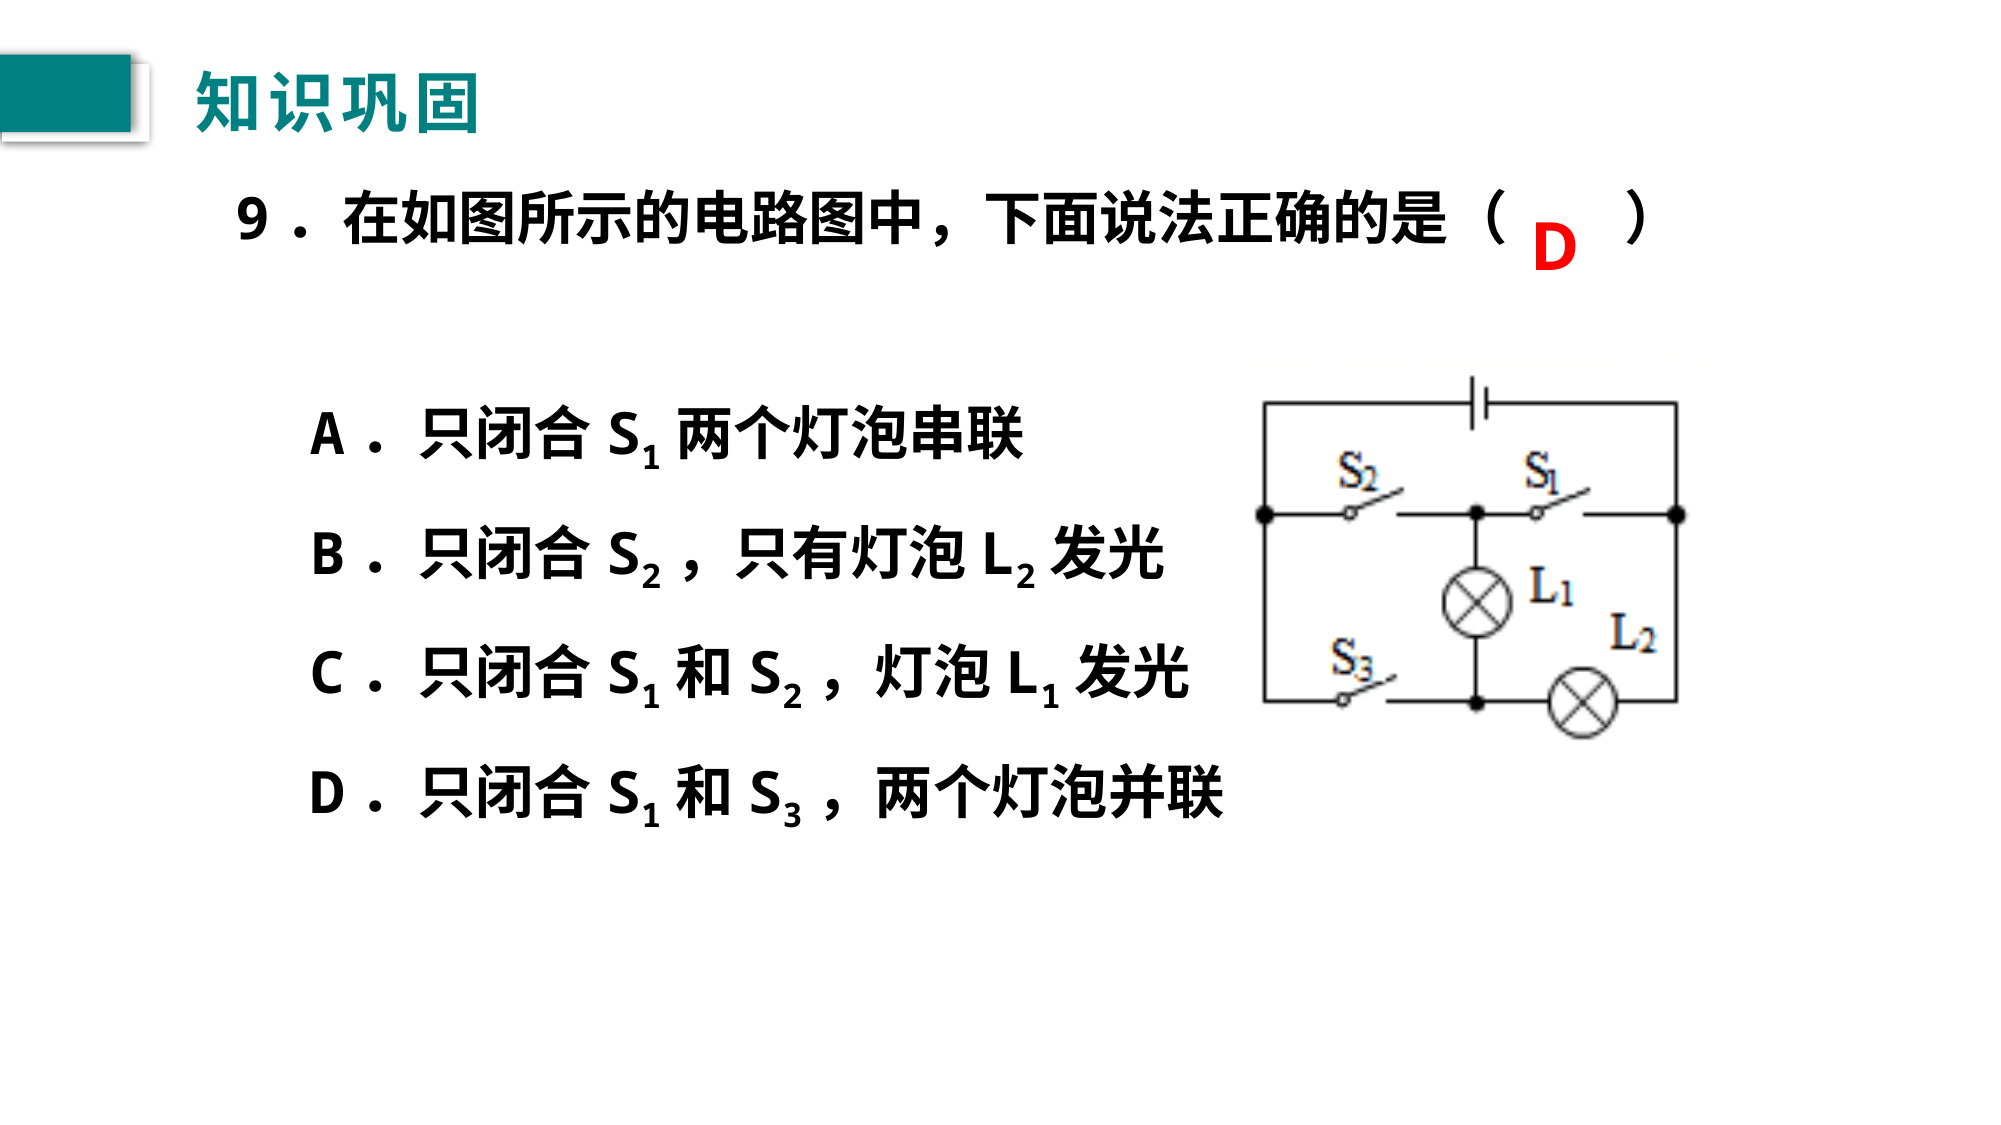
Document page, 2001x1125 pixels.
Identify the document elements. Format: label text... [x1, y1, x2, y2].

text_box D [1450, 200, 1661, 291]
title 知识巩固 [180, 55, 1686, 149]
picture [1236, 356, 1725, 769]
text_box 9．在如图所示的电路图中，下面说法正确的是（ ） A．只闭合S1两个灯泡串联 B．只闭合S2，只有灯泡L2发光 C．只闭合S1和S2，灯泡L1发光 D．只闭合S1和S3，两个灯泡并联 [220, 139, 1857, 947]
